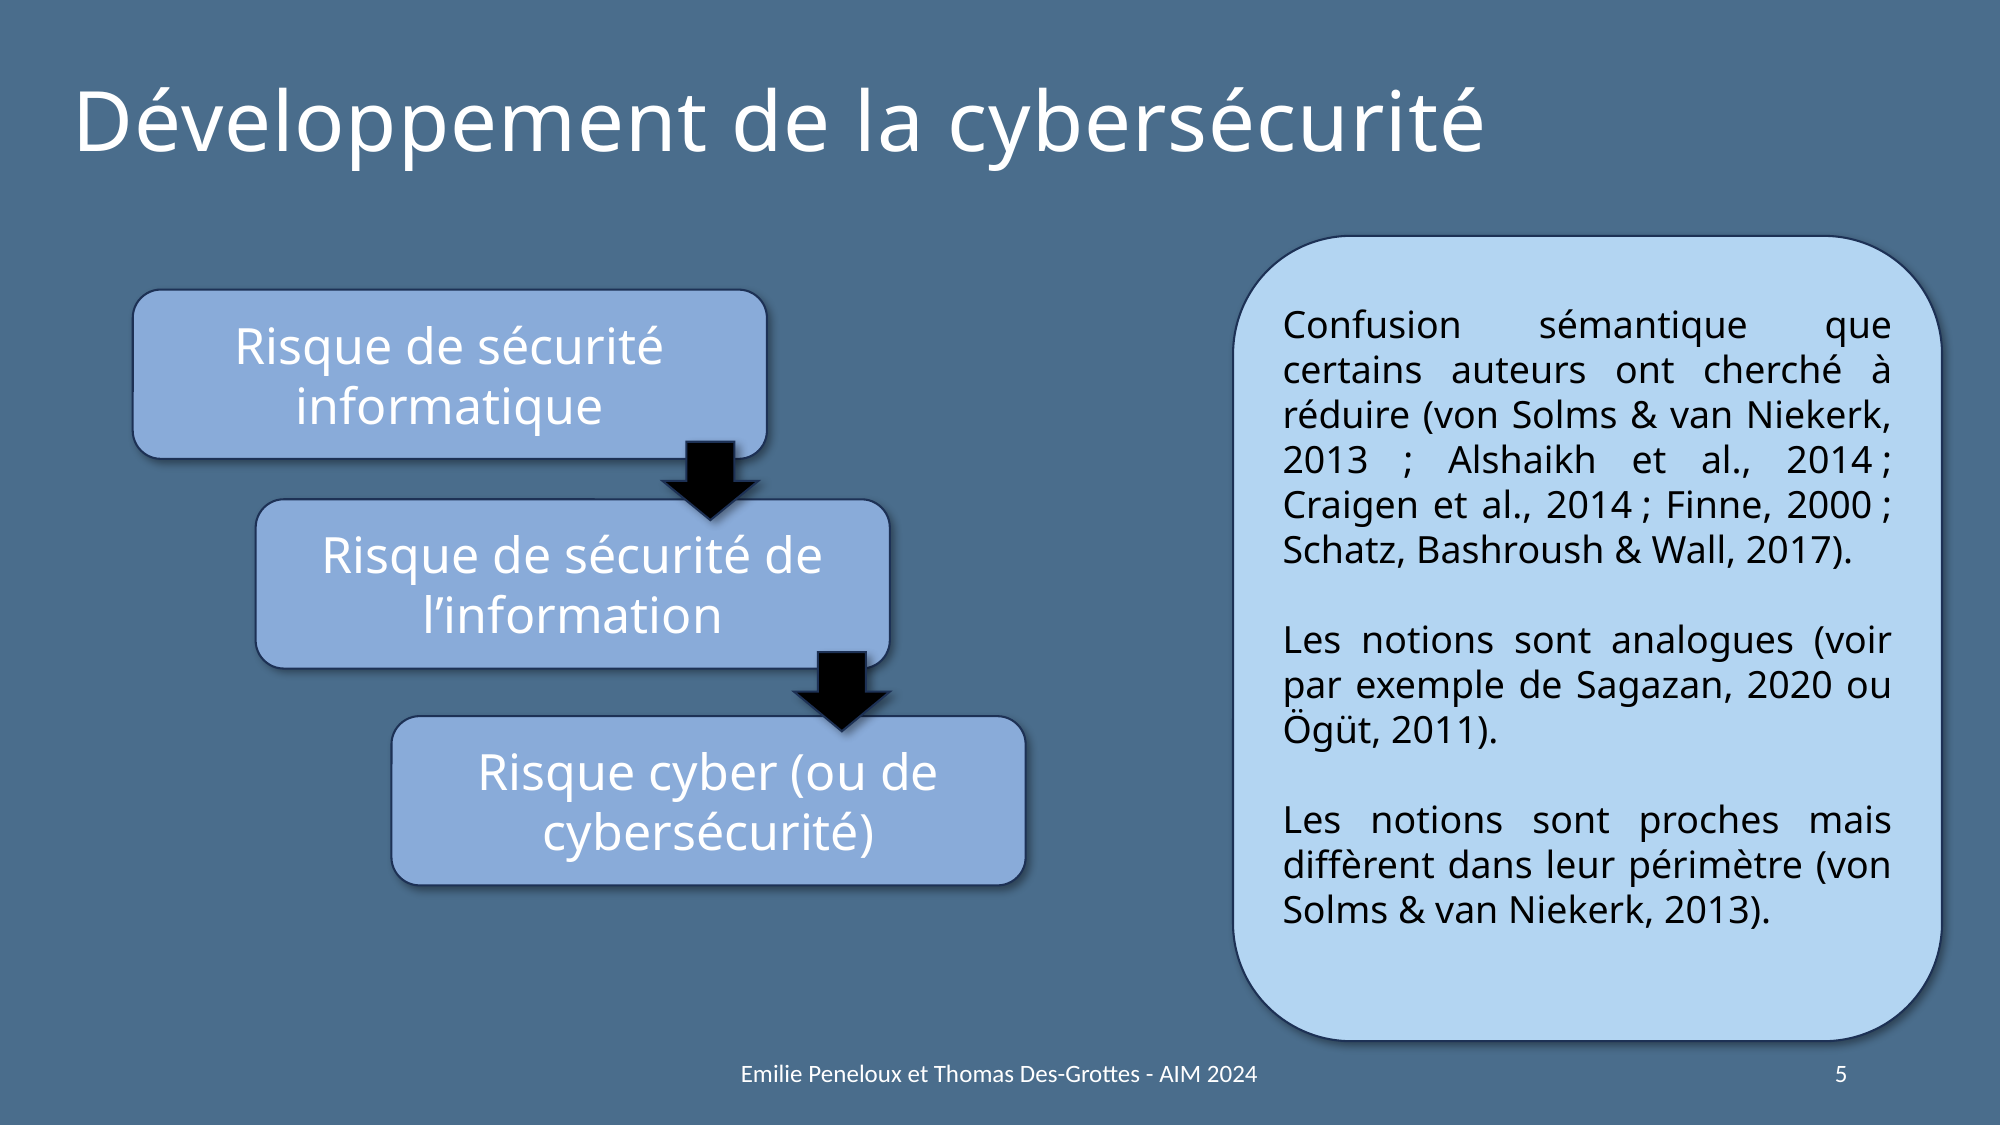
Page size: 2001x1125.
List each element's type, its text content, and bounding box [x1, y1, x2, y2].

text_box [791, 651, 893, 733]
text_box Risque de sécurité de l’information [254, 498, 891, 670]
text_box Confusion sémantique que certains auteurs ont cherché à réduire (von Solms & van Niekerk, 2013 ; Alshaikh et al., 2014 ; Craigen et al., 2014 ; Finne, 2000 ; Schatz, Bashroush & Wall, 2017). Les notions sont analogues (voir par exemple de Sagazan, 2020 ou Ögüt, 2011). Les notions sont proches mais diffèrent dans leur périmètre (von Solms & van Niekerk, 2013). [1231, 234, 1944, 1043]
text_box Risque cyber (ou de cybersécurité) [390, 715, 1027, 887]
footer Emilie Peneloux et Thomas Des-Grottes - AIM 2024 [662, 1042, 1338, 1103]
slide_number 5 [1412, 1047, 1863, 1103]
text_box Risque de sécurité informatique [131, 368, 768, 460]
text_box [659, 440, 762, 522]
text_box Développement de la cybersécurité [57, 83, 1783, 368]
